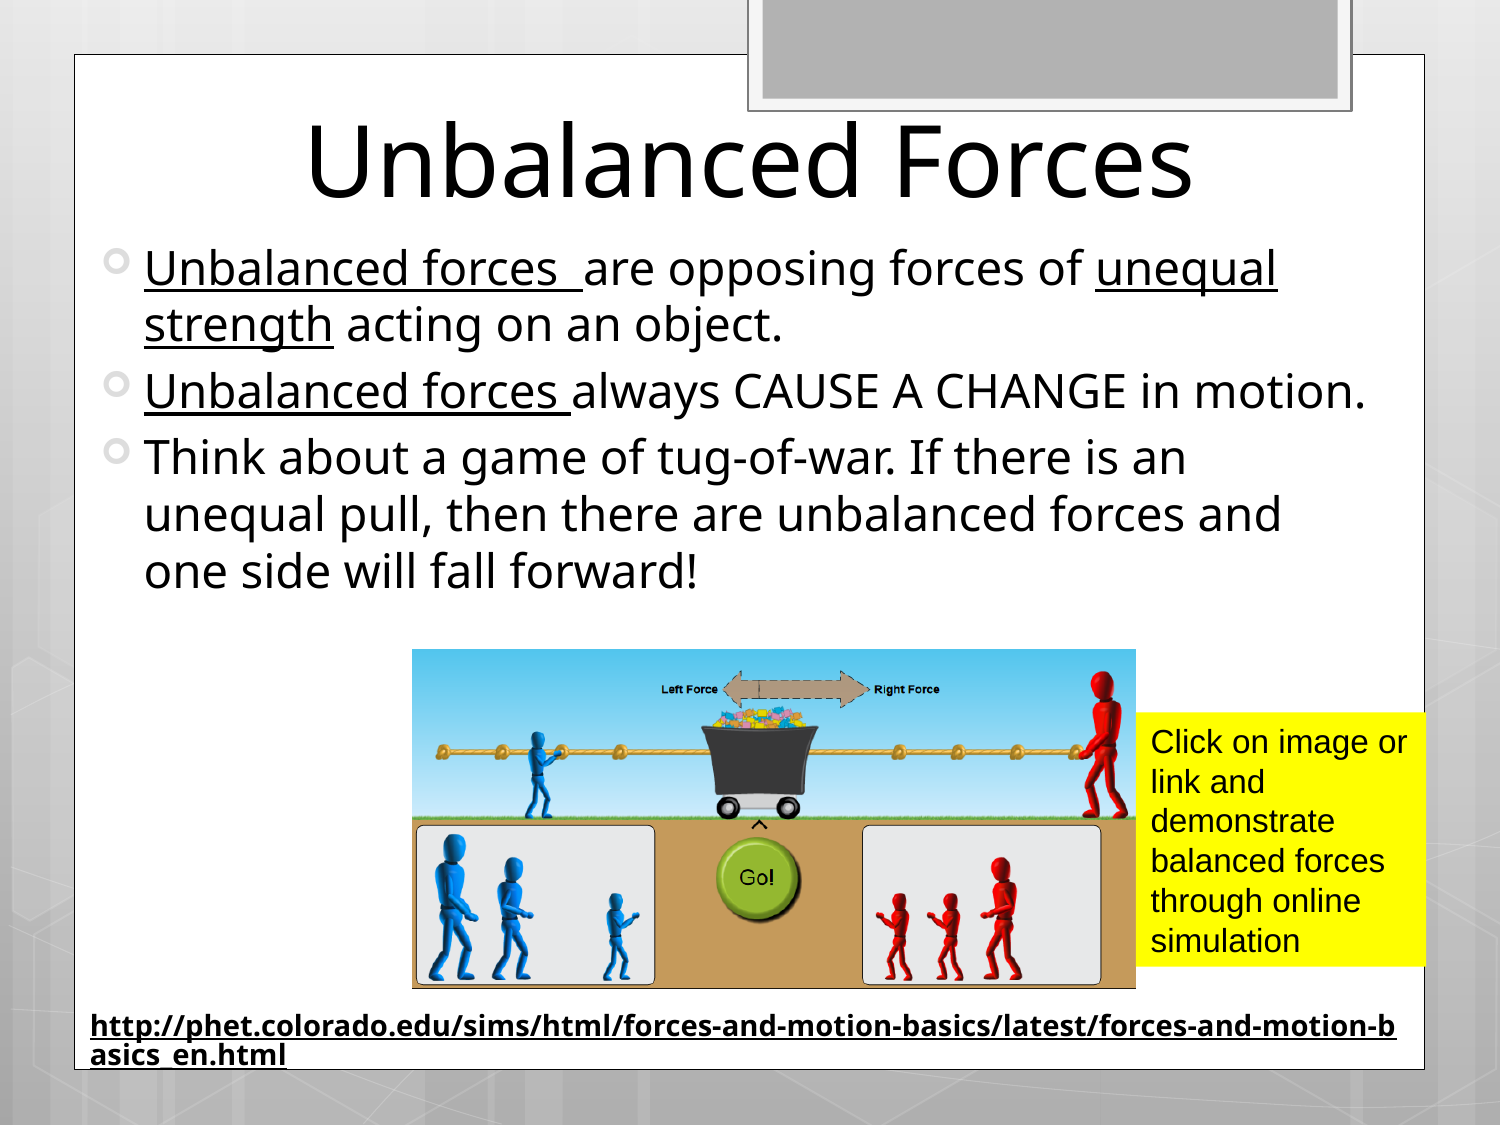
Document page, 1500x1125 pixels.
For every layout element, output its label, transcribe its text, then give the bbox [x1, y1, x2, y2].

list Unbalanced forces are opposing forces of unequal strength acting on an object. Unbalanced forces always CAUSE A CHANGE in motion. Think about a game of tug-of-war. If there is an unequal pull, then there are unbalanced forces and one side will fall forward! [75, 229, 1388, 663]
text_box http://phet.colorado.edu/sims/html/forces-and-motion-basics/latest/forces-and-motion-basics_en.html [74, 999, 1427, 1089]
title Unbalanced Forces [75, 87, 1425, 225]
text_box Click on image or link and demonstrate balanced forces through online simulation [1140, 712, 1427, 967]
picture [412, 649, 1137, 990]
